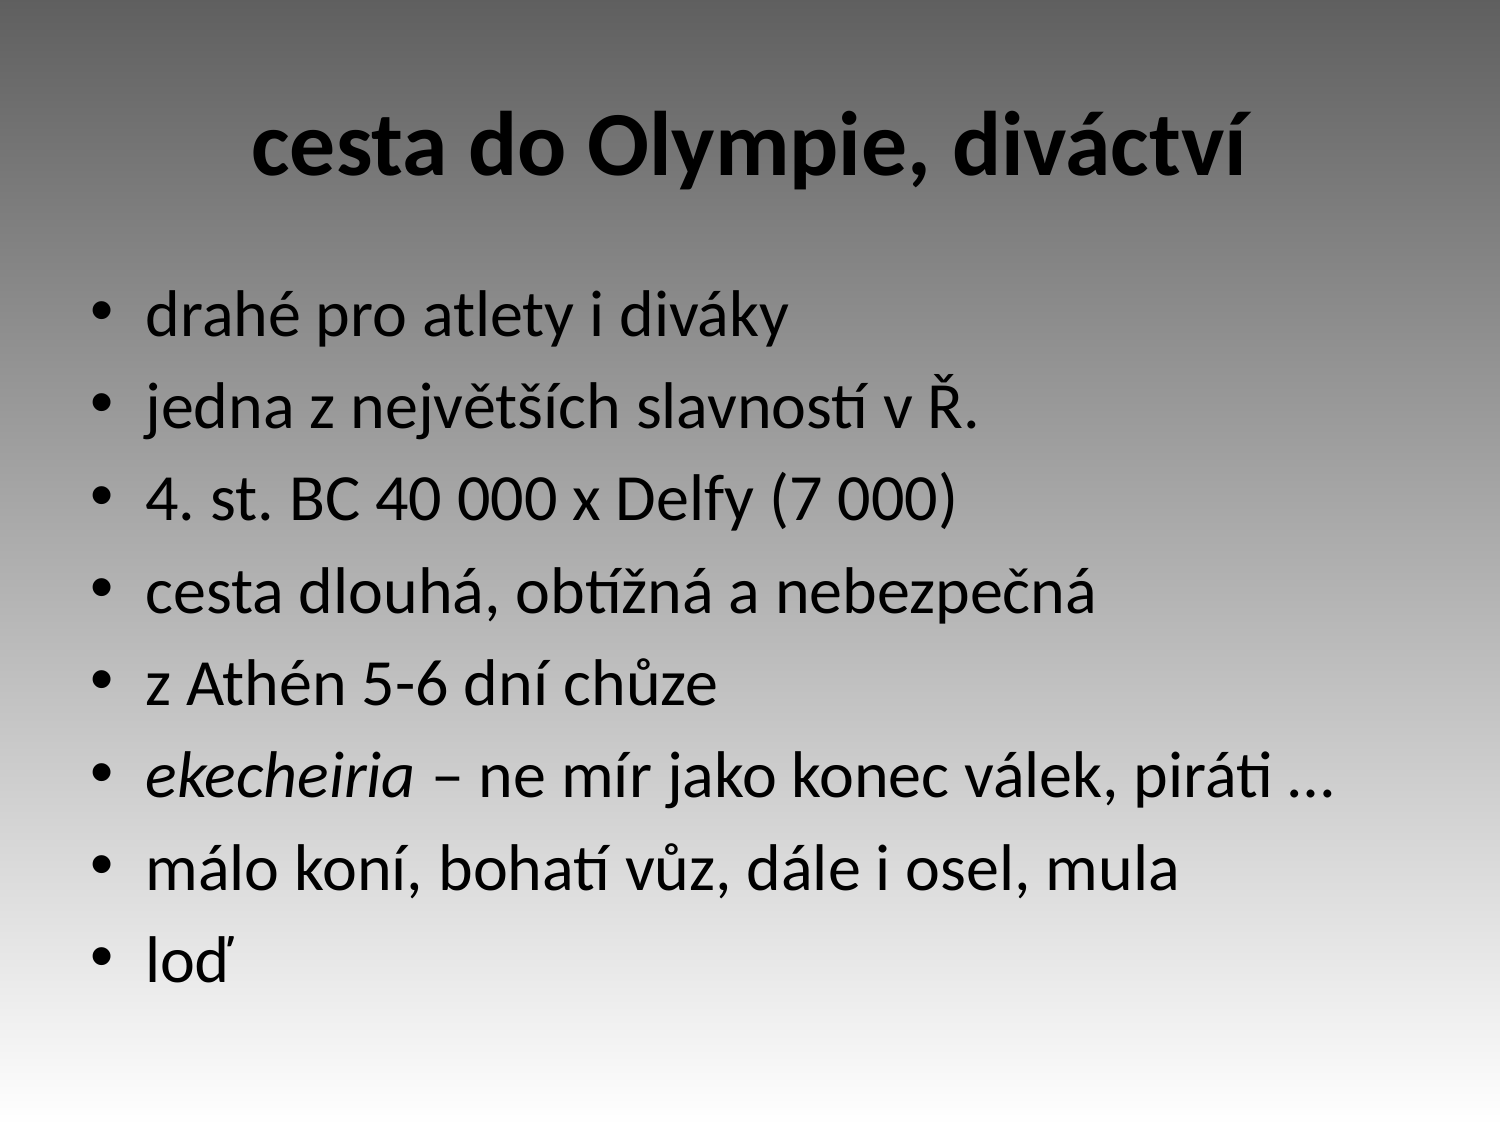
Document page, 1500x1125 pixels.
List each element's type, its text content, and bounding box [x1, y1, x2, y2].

title cesta do Olympie, diváctví [75, 45, 1425, 233]
list drahé pro atlety i diváky jedna z největších slavností v Ř. 4. st. BC 40 000 x Delfy (7 000) cesta dlouhá, obtížná a nebezpečná z Athén 5-6 dní chůze ekecheiria – ne mír jako konec válek, piráti … málo koní, bohatí vůz, dále i osel, mula loď [75, 262, 1425, 1005]
